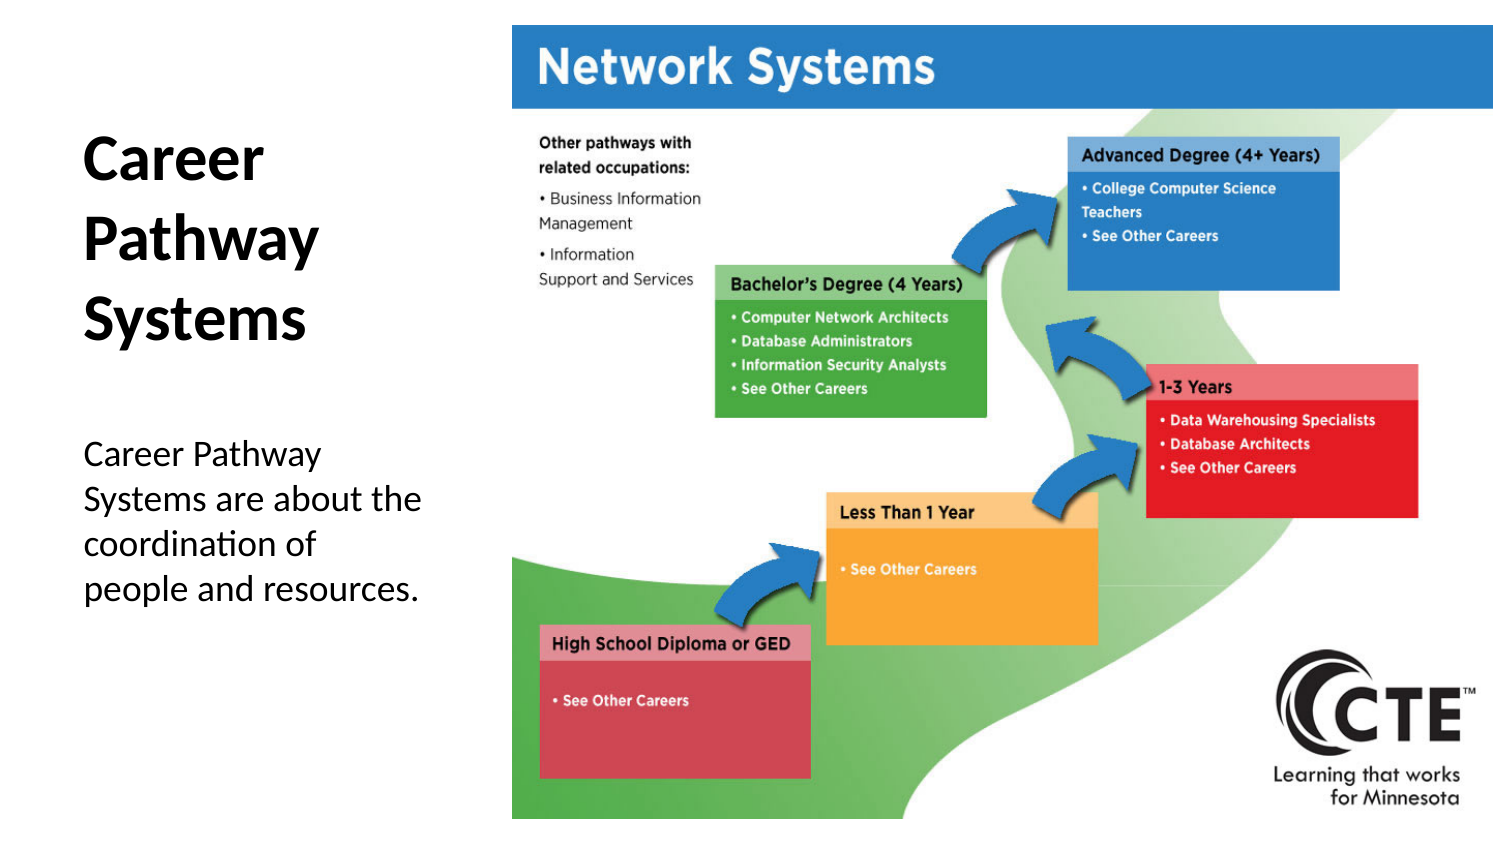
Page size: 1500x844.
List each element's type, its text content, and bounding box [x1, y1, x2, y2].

picture [512, 25, 1493, 819]
text_box Career Pathway Systems are about the coordination of people and resources. [68, 421, 438, 662]
text_box Career Pathway Systems [68, 106, 421, 361]
